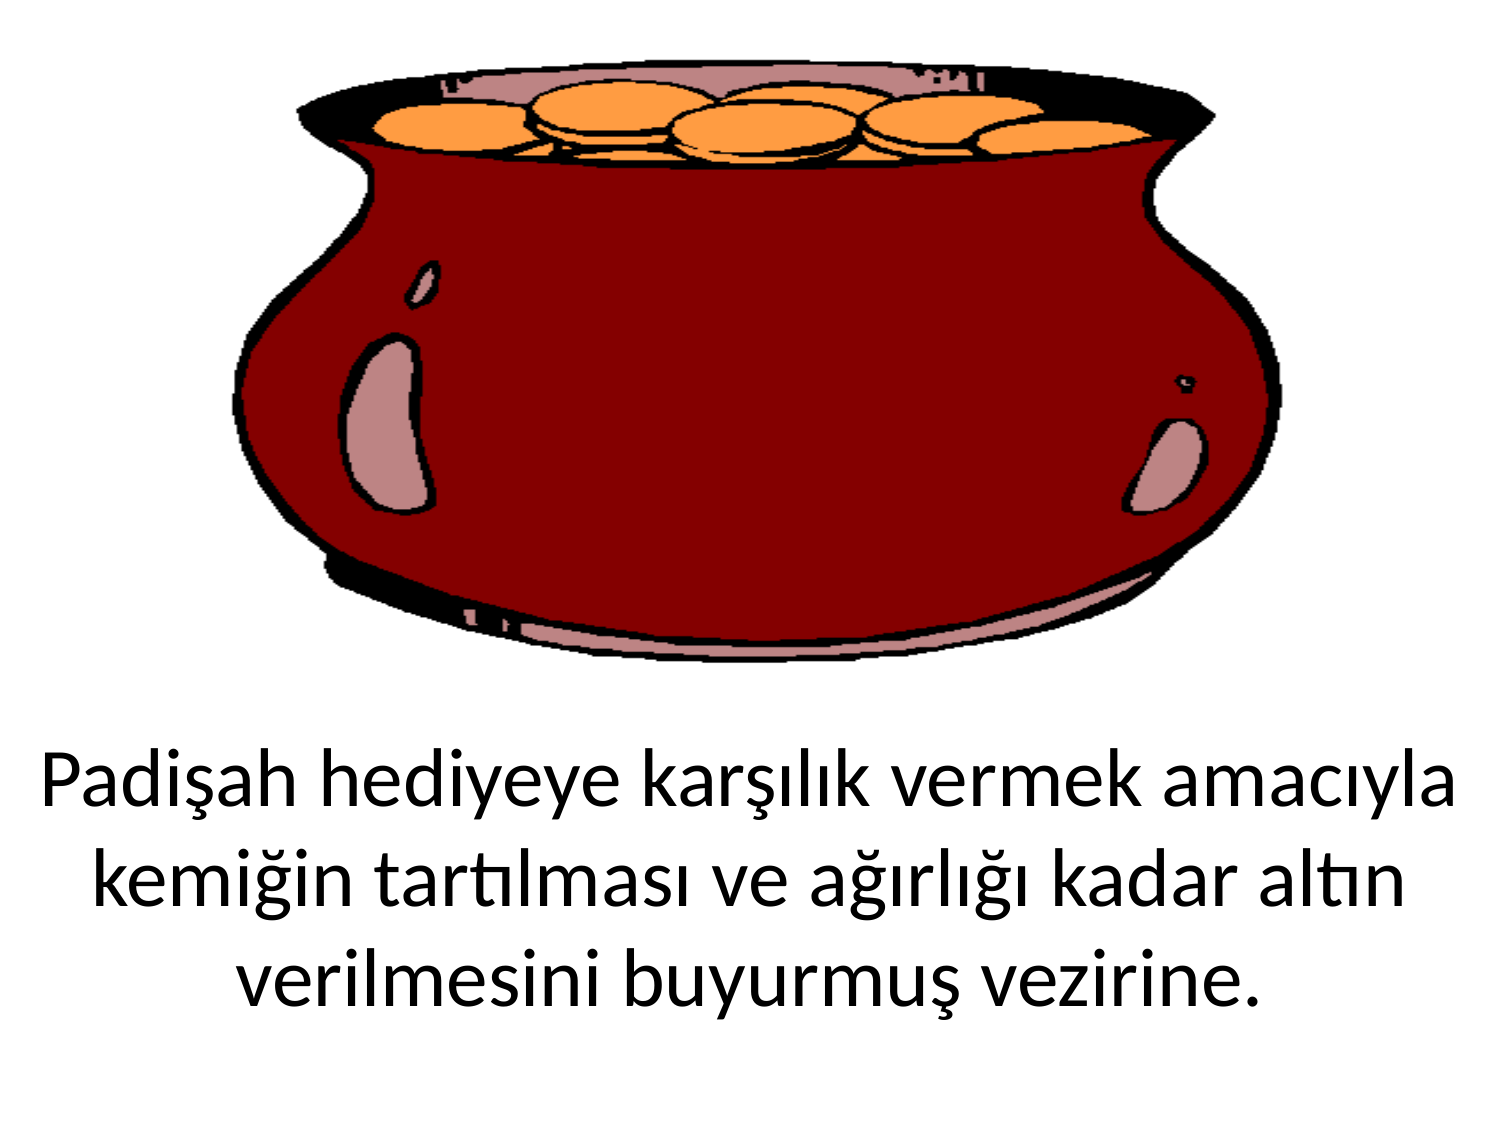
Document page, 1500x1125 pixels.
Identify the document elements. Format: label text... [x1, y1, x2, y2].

text_box Padişah hediyeye karşılık vermek amacıyla kemiğin tartılması ve ağırlığı kadar altın verilmesini buyurmuş vezirine. [0, 716, 1500, 1031]
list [194, 54, 1318, 674]
title [74, 44, 1426, 233]
